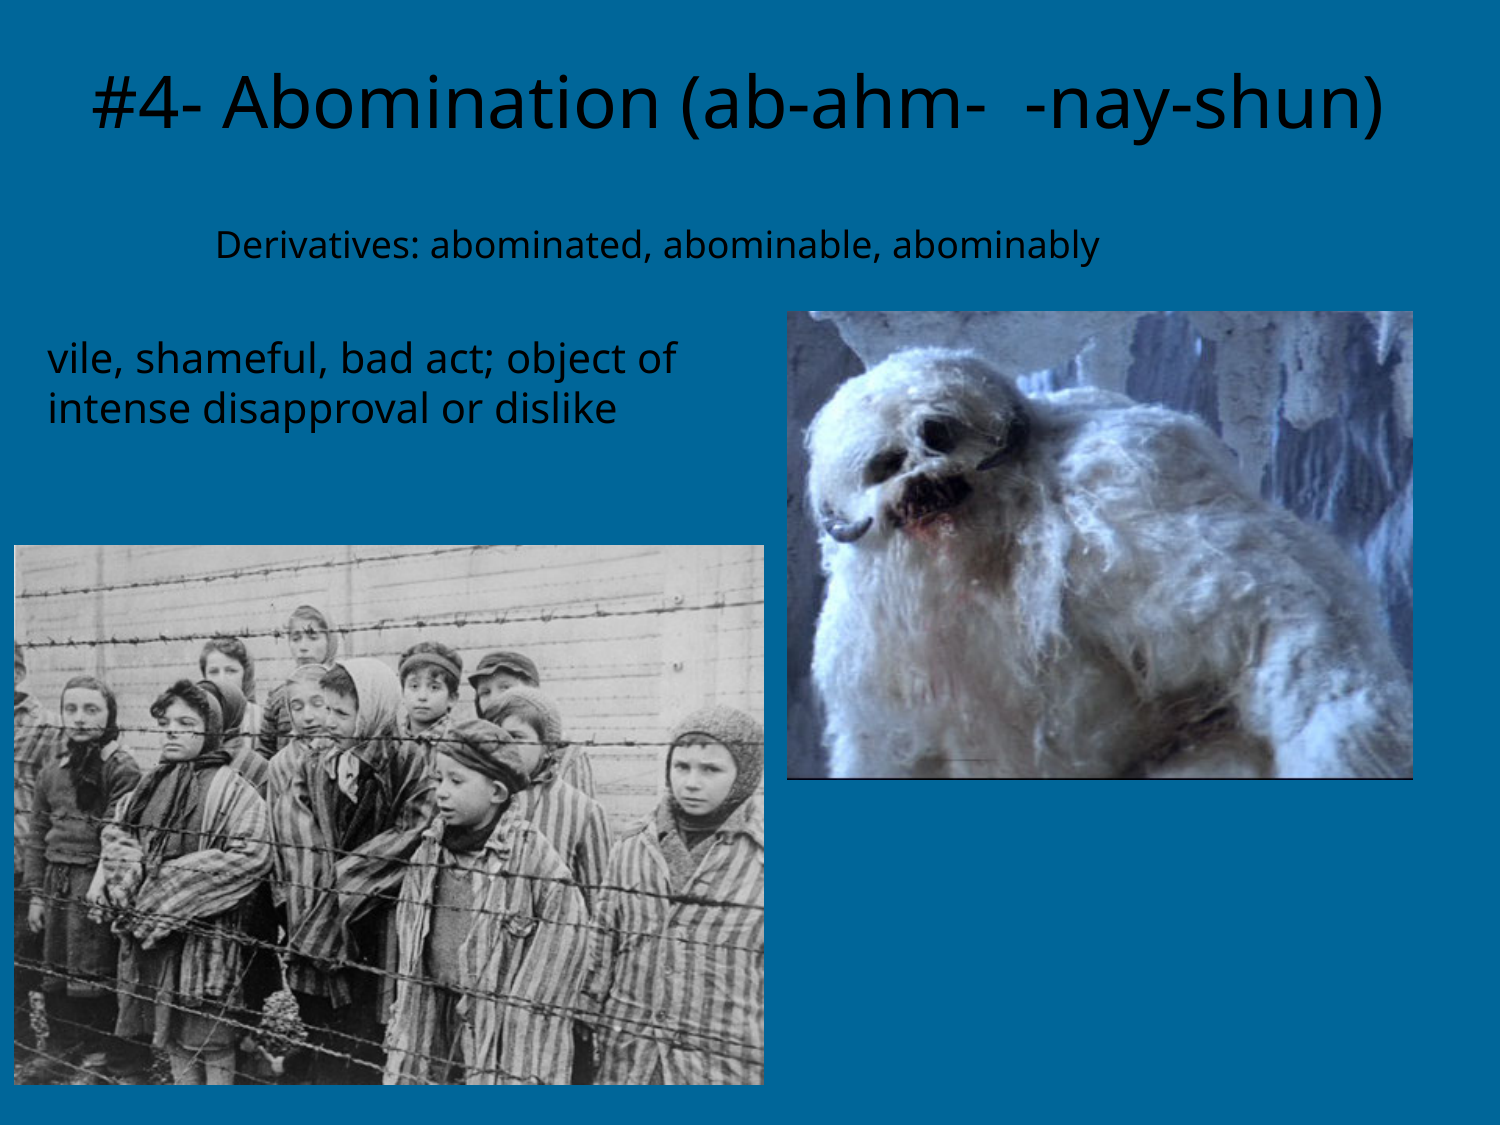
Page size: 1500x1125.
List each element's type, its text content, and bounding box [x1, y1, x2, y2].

title #4- Abomination (ab-ahm- -nay-shun) [69, 37, 1408, 163]
picture [15, 546, 763, 1084]
text_box Derivatives: abominated, abominable, abominably [199, 213, 1263, 274]
picture [788, 312, 1412, 779]
text_box vile, shameful, bad act; object of intense disapproval or dislike [32, 324, 782, 440]
